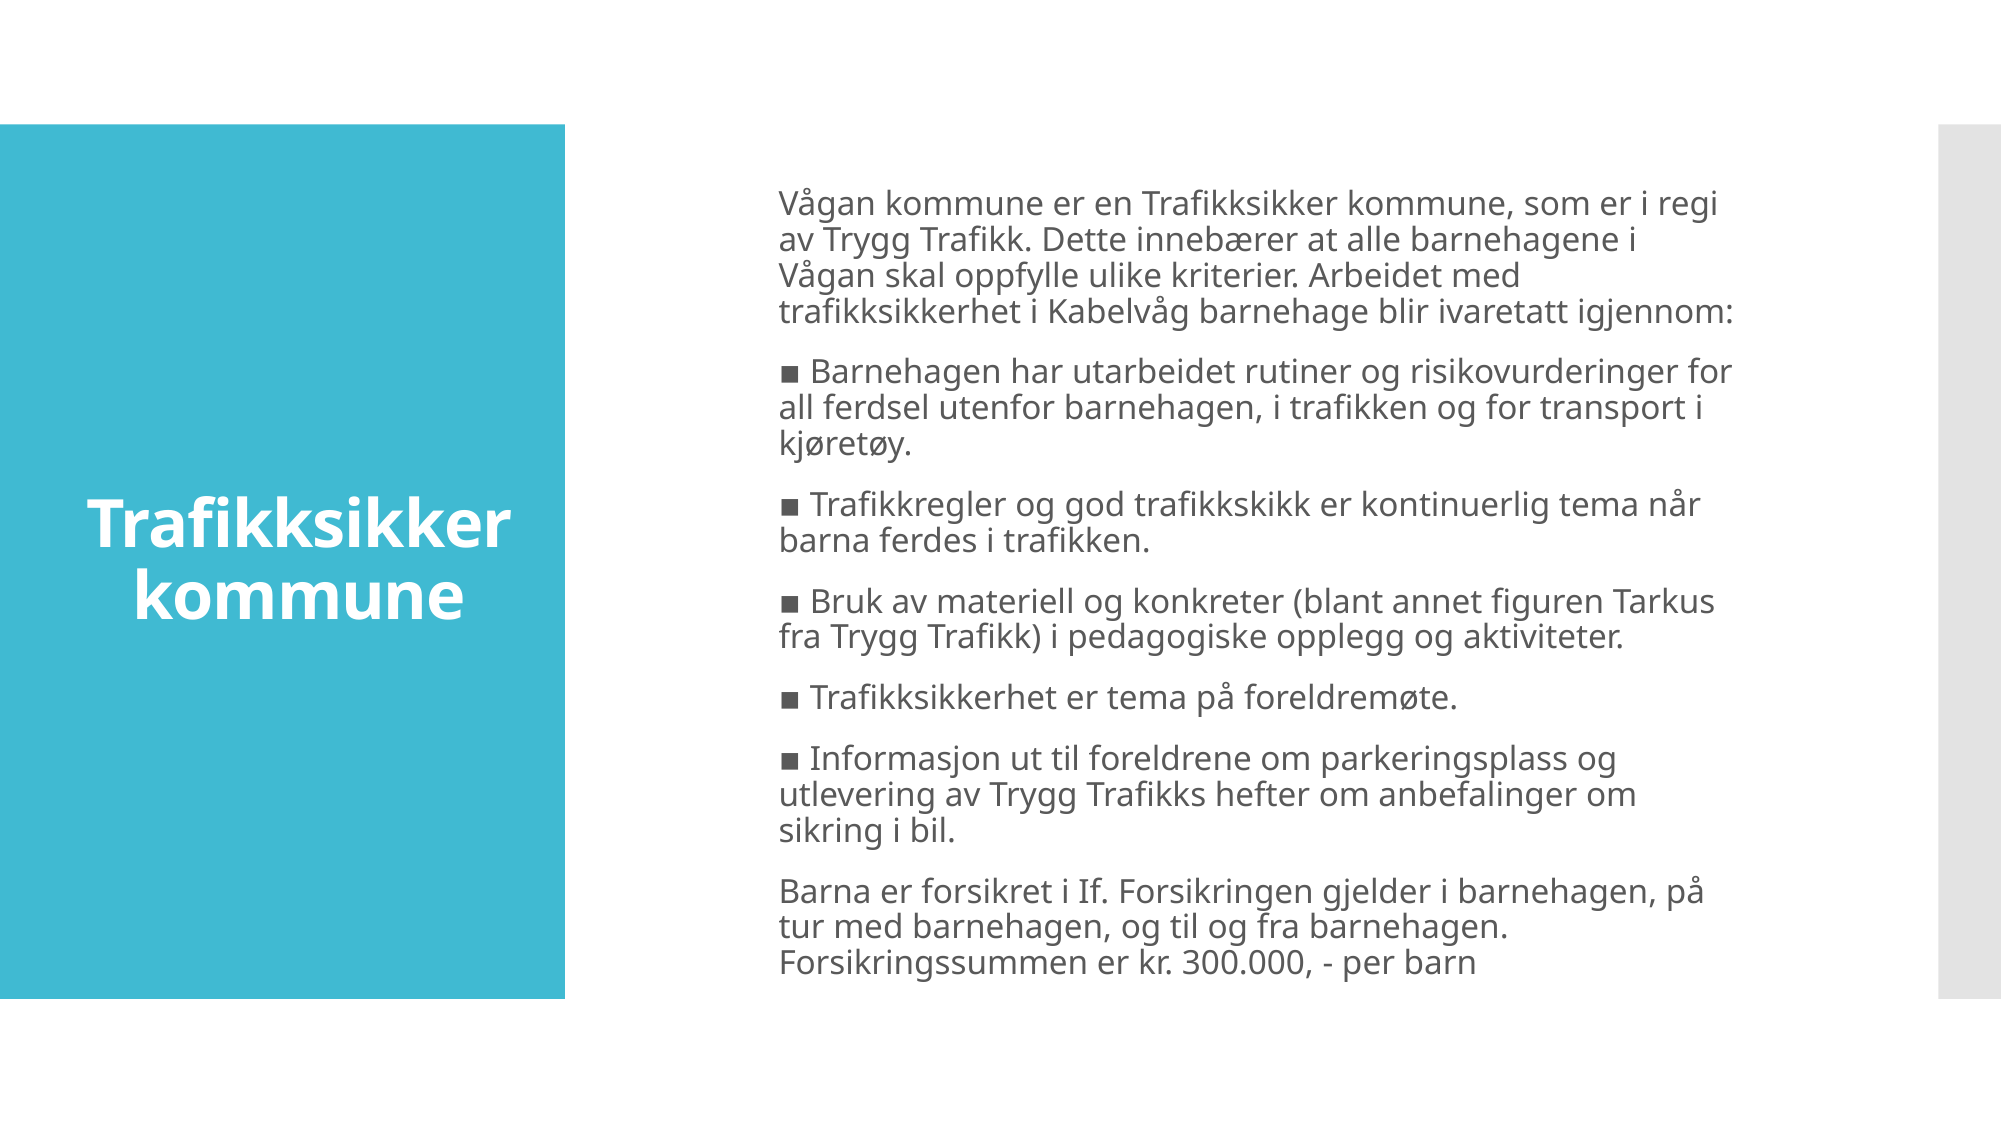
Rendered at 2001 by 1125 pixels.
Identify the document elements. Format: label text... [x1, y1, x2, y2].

title Trafikksikker kommune [41, 184, 558, 940]
list Vågan kommune er en Trafikksikker kommune, som er i regi av Trygg Trafikk. Dette innebærer at alle barnehagene i Vågan skal oppfylle ulike kriterier. Arbeidet med trafikksikkerhet i Kabelvåg barnehage blir ivaretatt igjennom: ▪ Barnehagen har utarbeidet rutiner og risikovurderinger for all ferdsel utenfor barnehagen, i trafikken og for transport i kjøretøy. ▪ Trafikkregler og god trafikkskikk er kontinuerlig tema når barna ferdes i trafikken. ▪ Bruk av materiell og konkreter (blant annet figuren Tarkus fra Trygg Trafikk) i pedagogiske opplegg og aktiviteter. ▪ Trafikksikkerhet er tema på foreldremøte. ▪ Informasjon ut til foreldrene om parkeringsplass og utlevering av Trygg Trafikks hefter om anbefalinger om sikring i bil. Barna er forsikret i If. Forsikringen gjelder i barnehagen, på tur med barnehagen, og til og fra barnehagen. Forsikringssummen er kr. 300.000, - per barn [763, 168, 1756, 1000]
